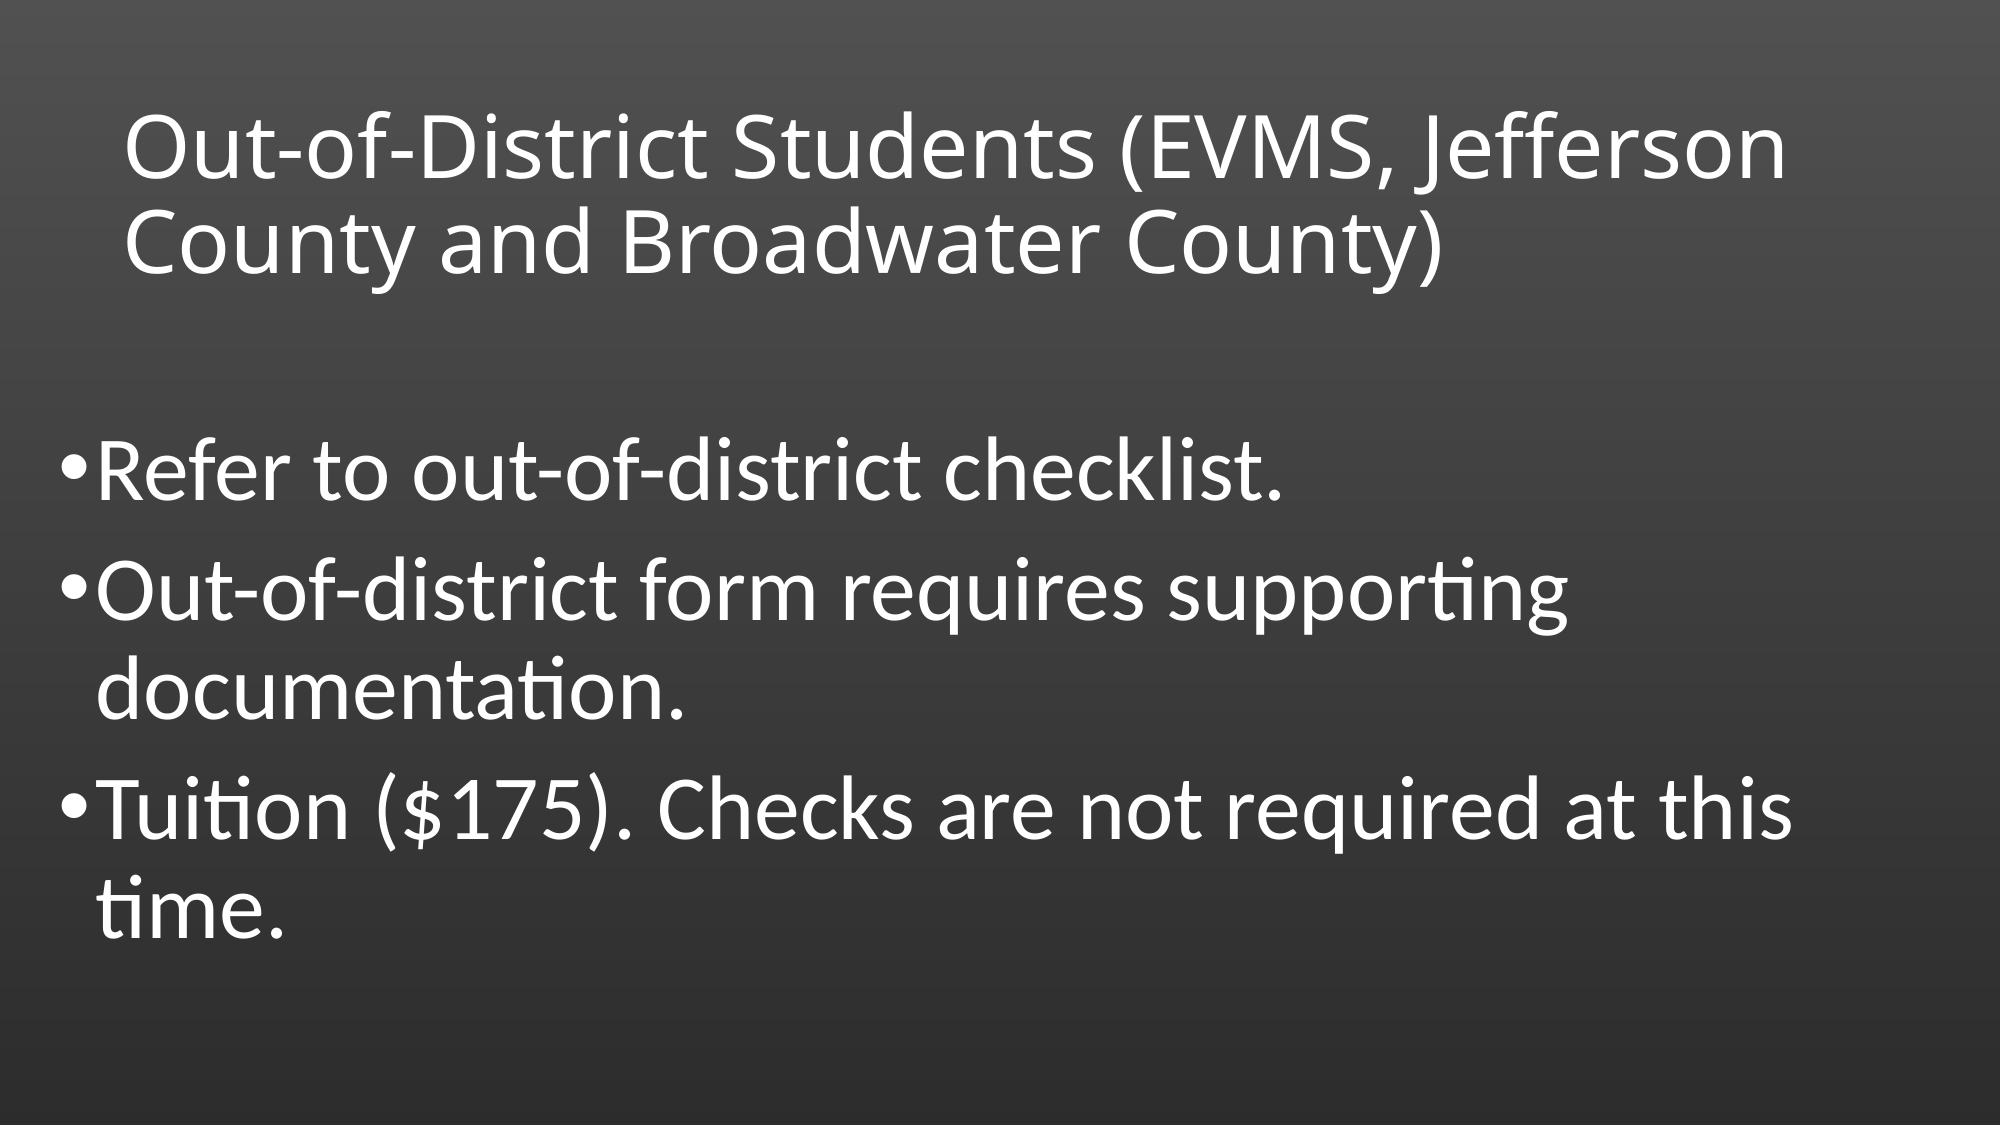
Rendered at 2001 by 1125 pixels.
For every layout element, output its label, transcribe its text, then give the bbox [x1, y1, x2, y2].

list Refer to out-of-district checklist. Out-of-district form requires supporting documentation. Tuition ($175). Checks are not required at this time. [43, 413, 1957, 1125]
title Out-of-District Students (EVMS, Jefferson County and Broadwater County) [107, 33, 1858, 300]
